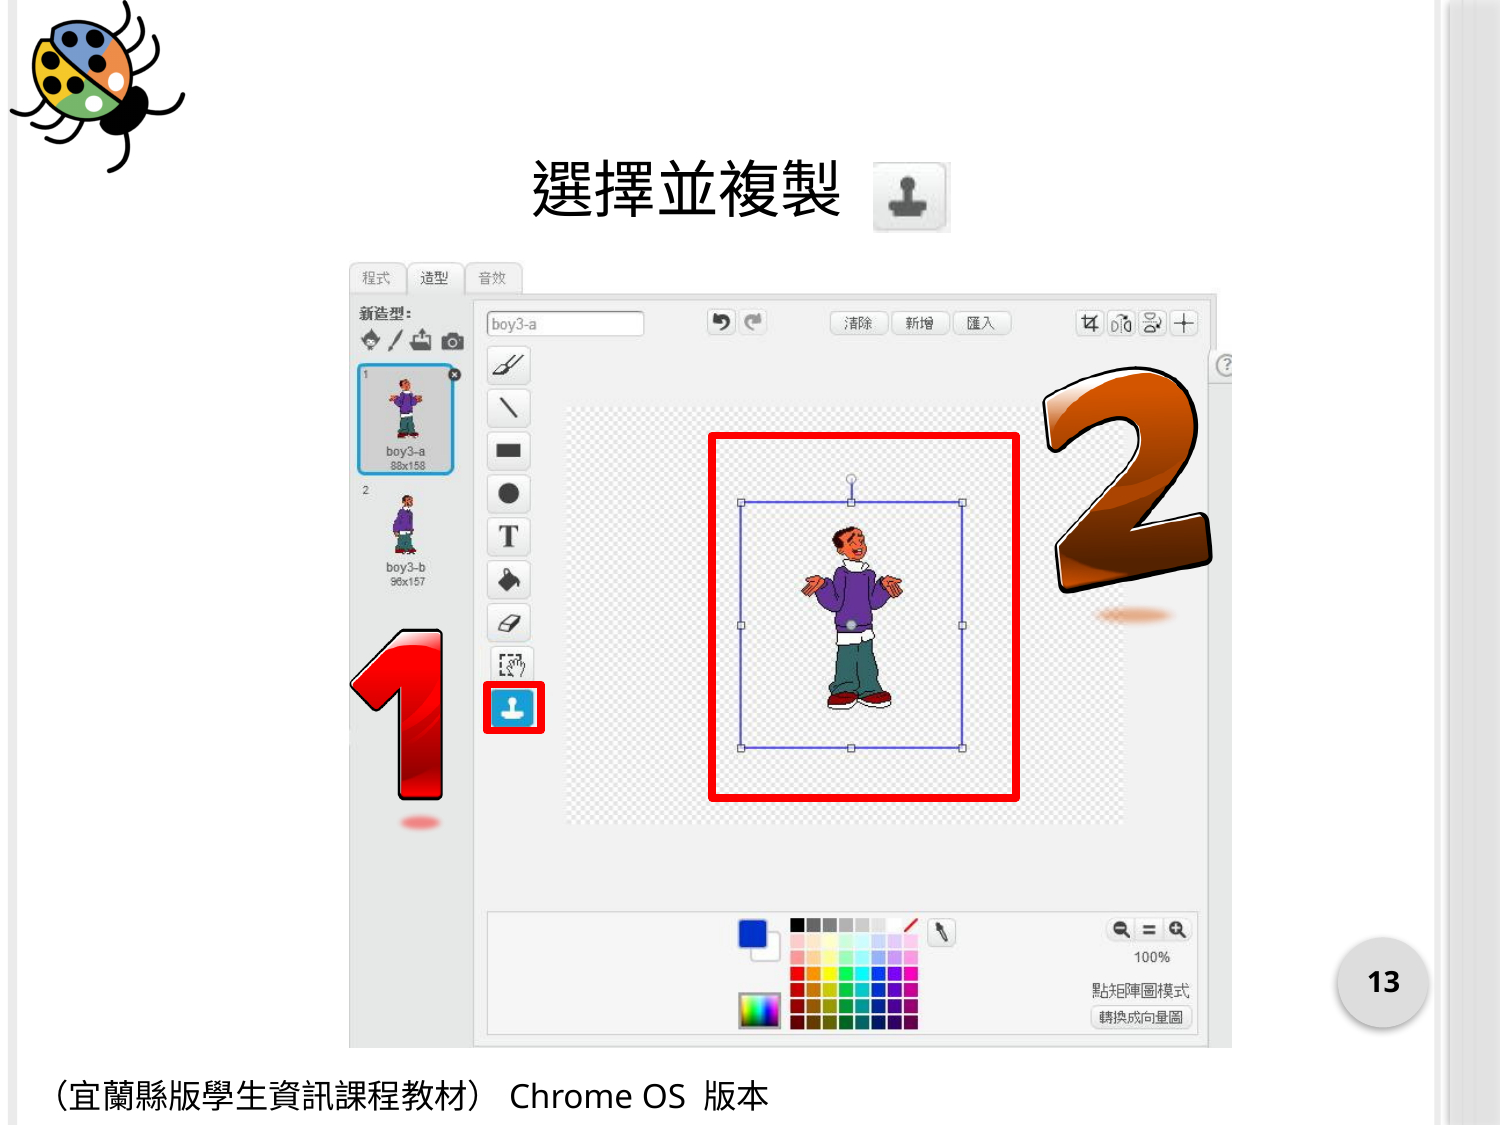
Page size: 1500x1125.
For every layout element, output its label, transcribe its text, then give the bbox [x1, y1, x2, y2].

picture [349, 259, 1233, 1049]
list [872, 162, 952, 233]
picture [0, 0, 169, 176]
title 選擇並複製 [75, 45, 1300, 233]
slide_number 13 [1333, 940, 1434, 1027]
